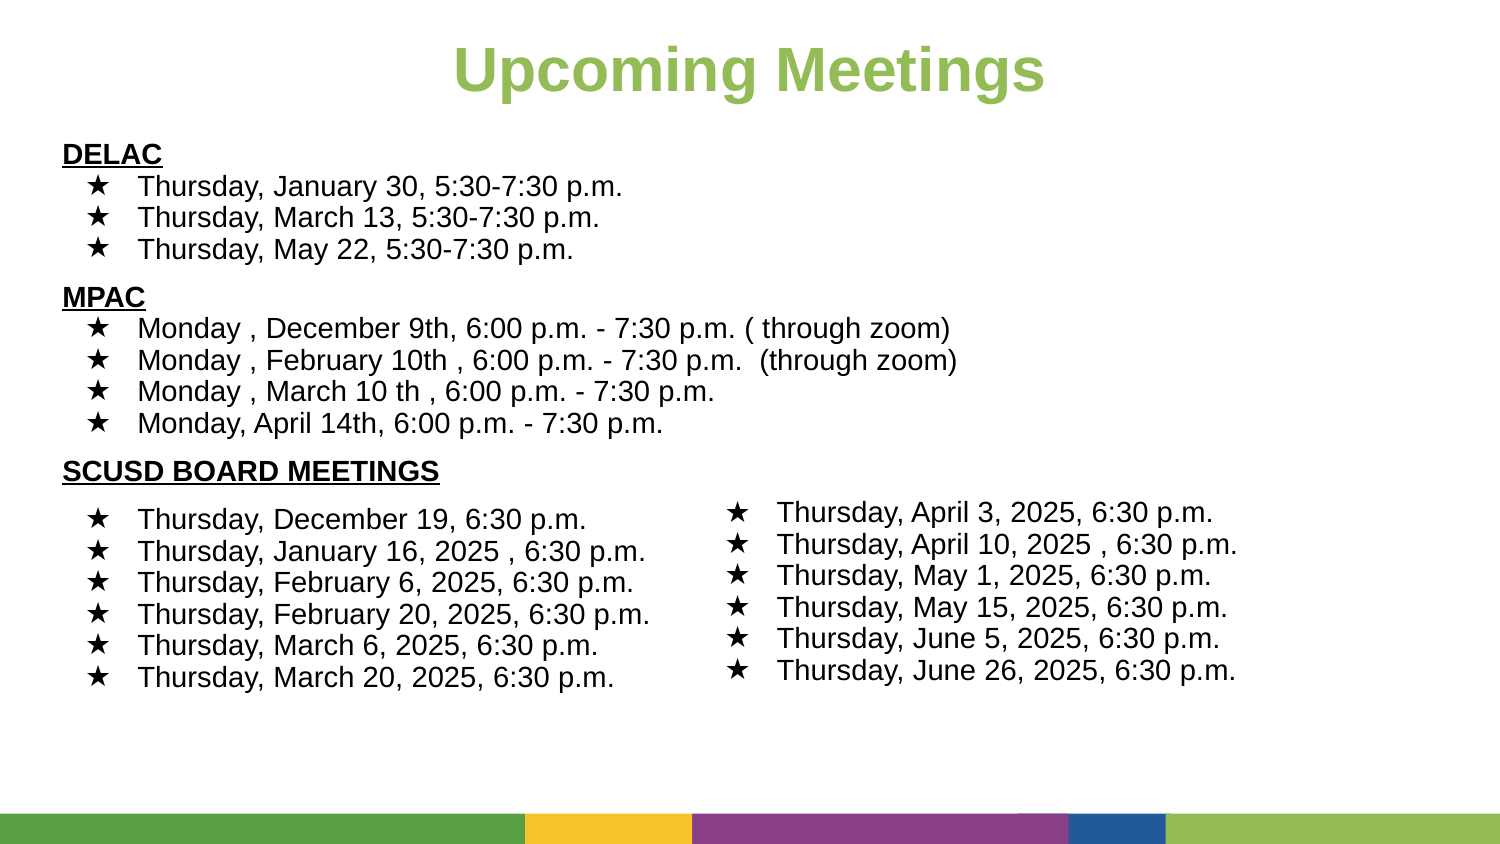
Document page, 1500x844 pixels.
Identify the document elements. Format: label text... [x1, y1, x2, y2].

title Upcoming Meetings [51, 31, 1449, 126]
text_box Thursday, April 3, 2025, 6:30 p.m. Thursday, April 10, 2025 , 6:30 p.m. Thursday, May 1, 2025, 6:30 p.m. Thursday, May 15, 2025, 6:30 p.m. Thursday, June 5, 2025, 6:30 p.m. Thursday, June 26, 2025, 6:30 p.m. [686, 482, 1405, 711]
list DELAC Thursday, January 30, 5:30-7:30 p.m. Thursday, March 13, 5:30-7:30 p.m. Thursday, May 22, 5:30-7:30 p.m. MPAC Monday , December 9th, 6:00 p.m. - 7:30 p.m. ( through zoom) Monday , February 10th , 6:00 p.m. - 7:30 p.m. (through zoom) Monday , March 10 th , 6:00 p.m. - 7:30 p.m. Monday, April 14th, 6:00 p.m. - 7:30 p.m. SCUSD BOARD MEETINGS Thursday, December 19, 6:30 p.m. Thursday, January 16, 2025 , 6:30 p.m. Thursday, February 6, 2025, 6:30 p.m. Thursday, February 20, 2025, 6:30 p.m. Thursday, March 6, 2025, 6:30 p.m. Thursday, March 20, 2025, 6:30 p.m. [51, 133, 1449, 750]
